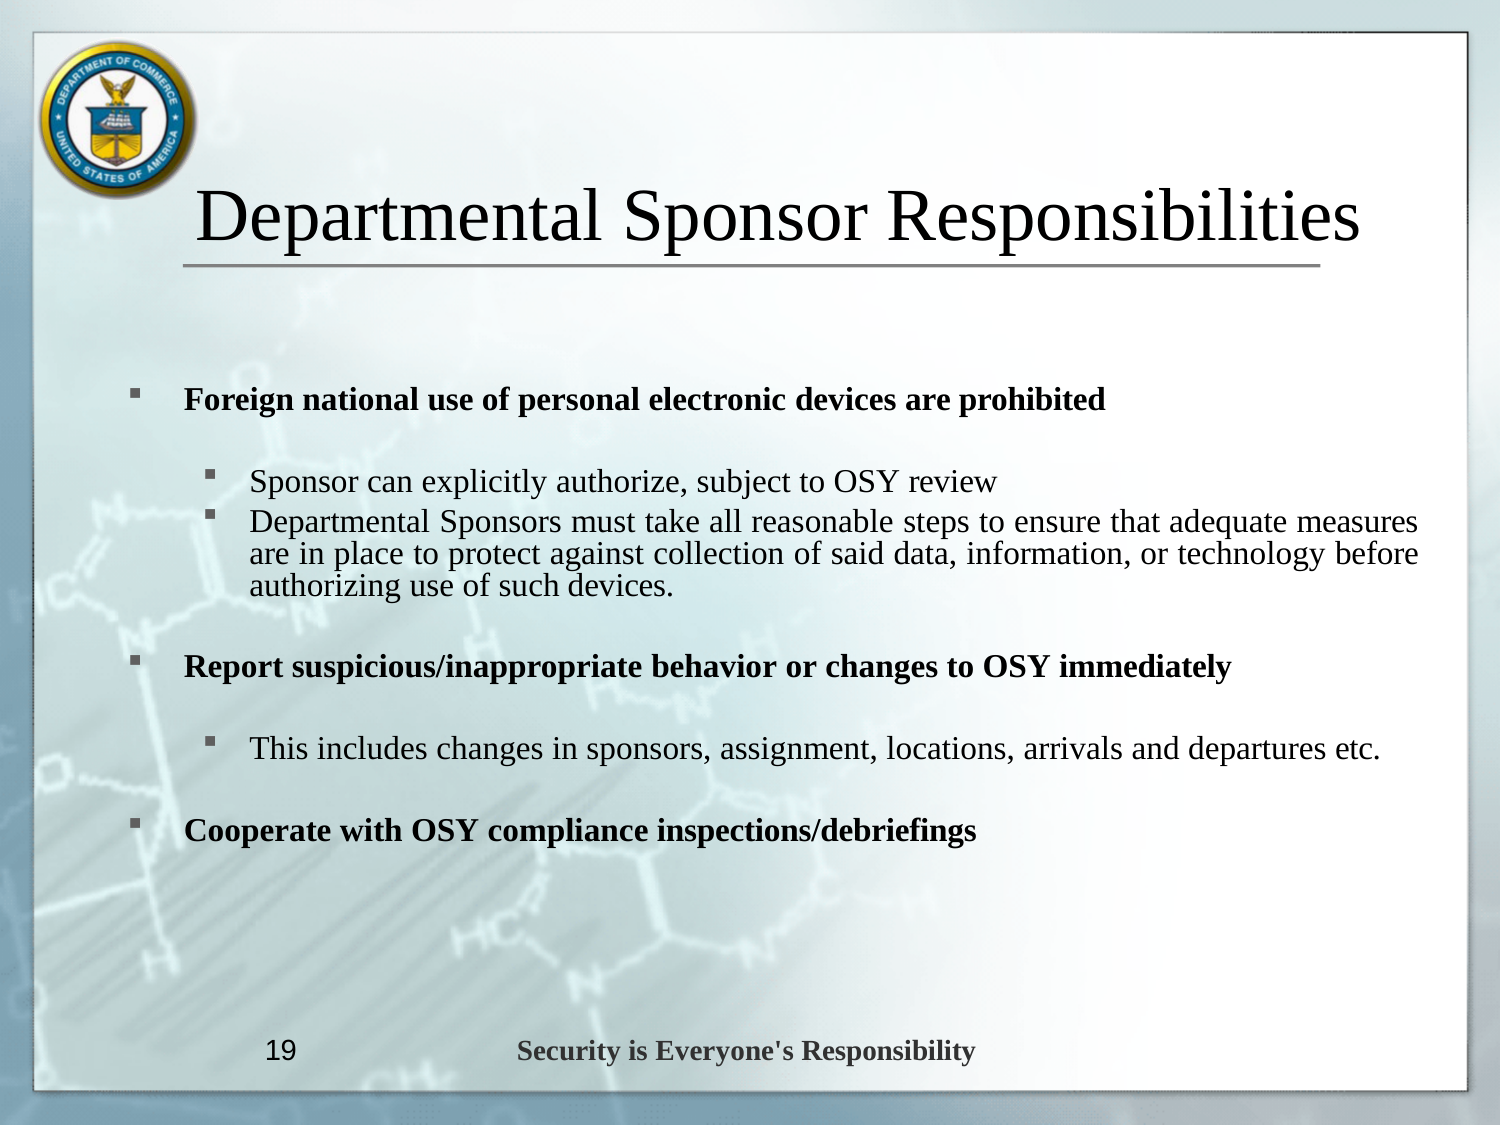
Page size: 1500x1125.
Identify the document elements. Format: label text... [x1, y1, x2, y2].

title Departmental Sponsor Responsibilities [93, 163, 1407, 354]
footer Security is Everyone's Responsibility [477, 1032, 1033, 1125]
slide_number 18 [258, 1032, 306, 1125]
text_box Foreign national use of personal electronic devices are prohibited Sponsor can explicitly authorize, subject to OSY review Departmental Sponsors must take all reasonable steps to ensure that adequate measures are in place to protect against collection of said data, information, or technology before authorizing use of such devices. Report suspicious/inappropriate behavior or changes to OSY immediately This includes changes in sponsors, assignment, locations, arrivals and departures etc. Cooperate with OSY compliance inspections/debriefings [125, 375, 1420, 848]
picture [0, 0, 1500, 1125]
